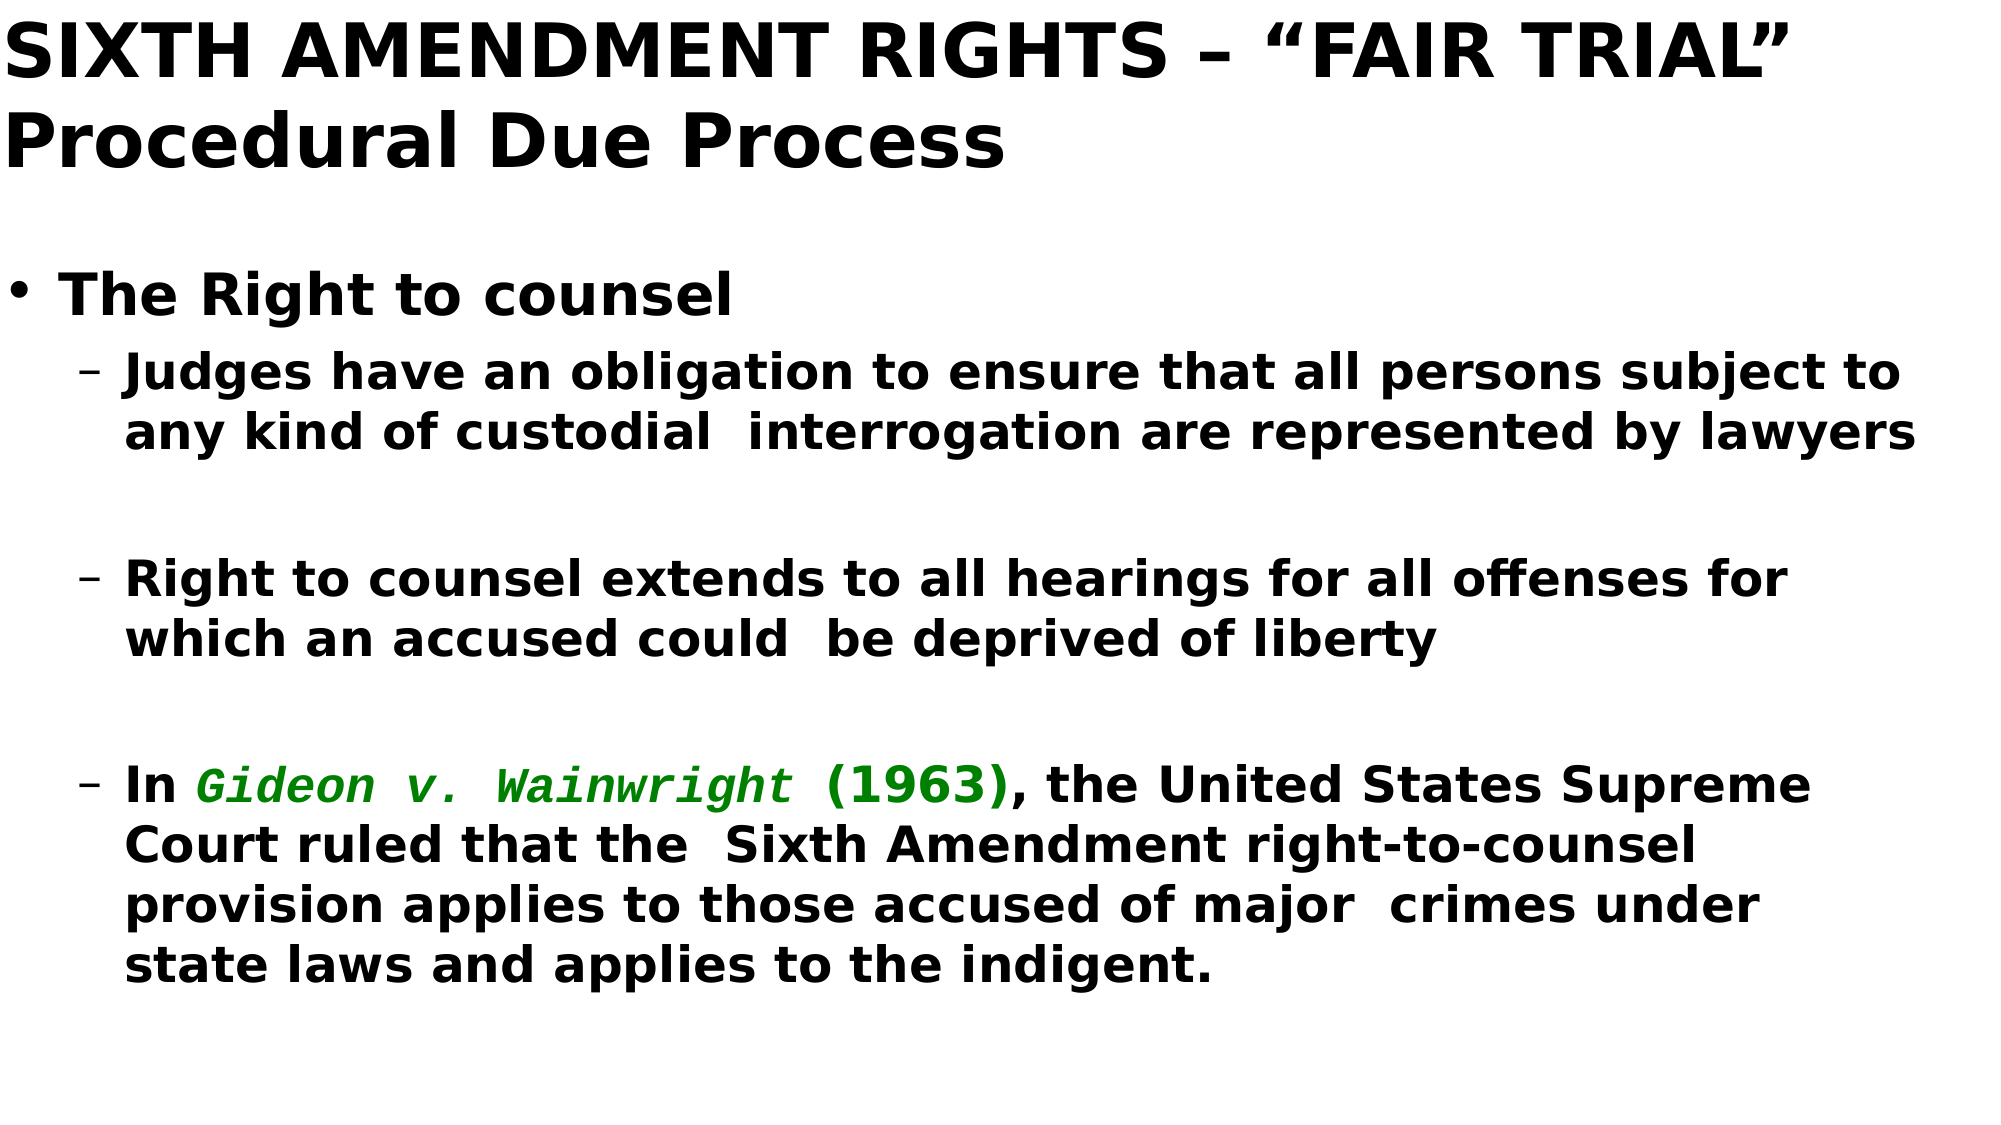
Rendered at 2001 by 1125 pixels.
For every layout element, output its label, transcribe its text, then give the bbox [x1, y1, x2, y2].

text_box The Right to counsel Judges have an obligation to ensure that all persons subject to any kind of custodial interrogation are represented by lawyers Right to counsel extends to all hearings for all offenses for which an accused could be deprived of liberty In Gideon v. Wainwright (1963), the United States Supreme Court ruled that the Sixth Amendment right-to-counsel provision applies to those accused of major crimes under state laws and applies to the indigent. [0, 240, 1992, 993]
title SIXTH AMENDMENT RIGHTS – “FAIR TRIAL” Procedural Due Process [0, 0, 2000, 190]
